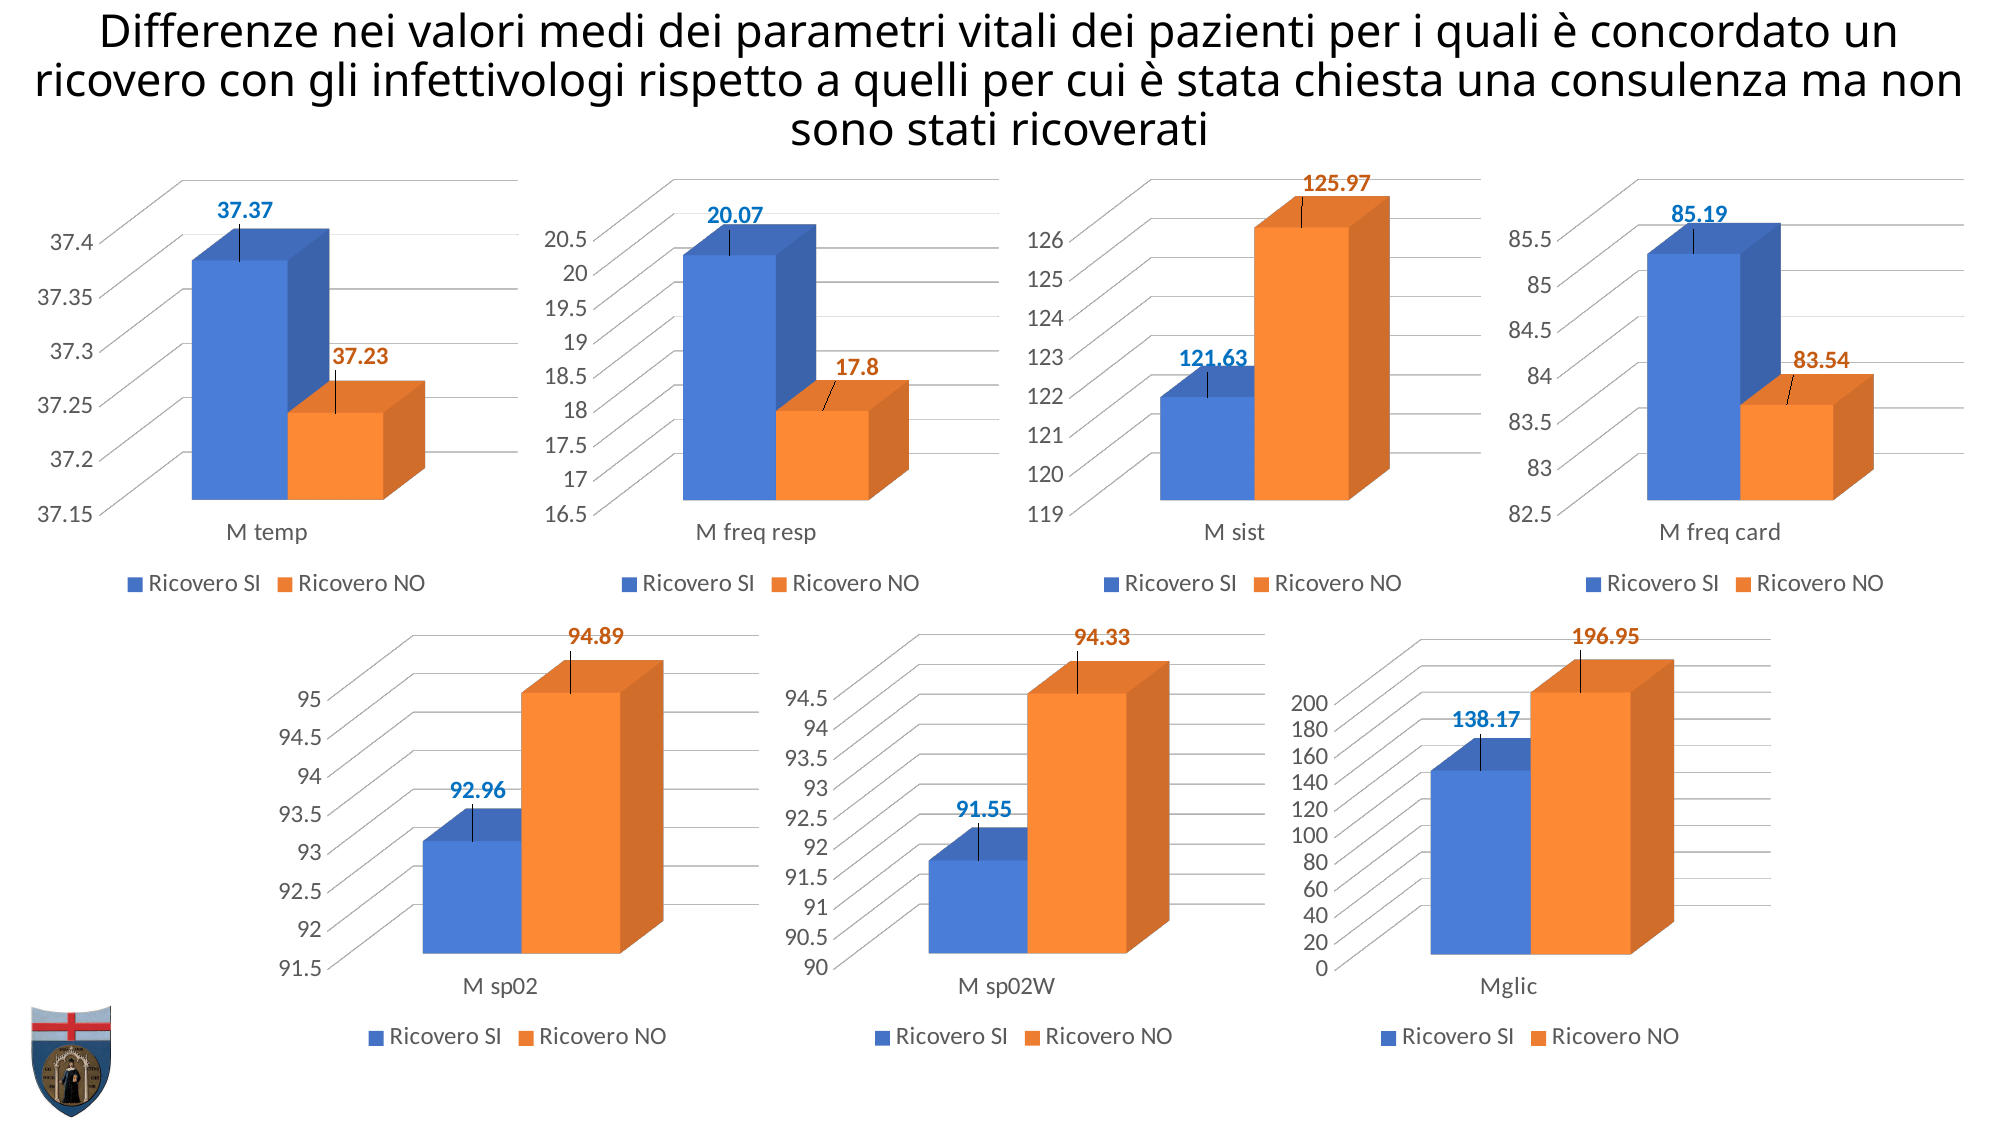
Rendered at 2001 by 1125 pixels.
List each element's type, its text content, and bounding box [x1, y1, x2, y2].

picture [30, 1005, 112, 1118]
chart [24, 170, 1977, 604]
chart [265, 625, 1784, 1057]
title Differenze nei valori medi dei parametri vitali dei pazienti per i quali è concordato un ricovero con gli infettivologi rispetto a quelli per cui è stata chiesta una consulenza ma non sono stati ricoverati [0, 0, 2000, 218]
